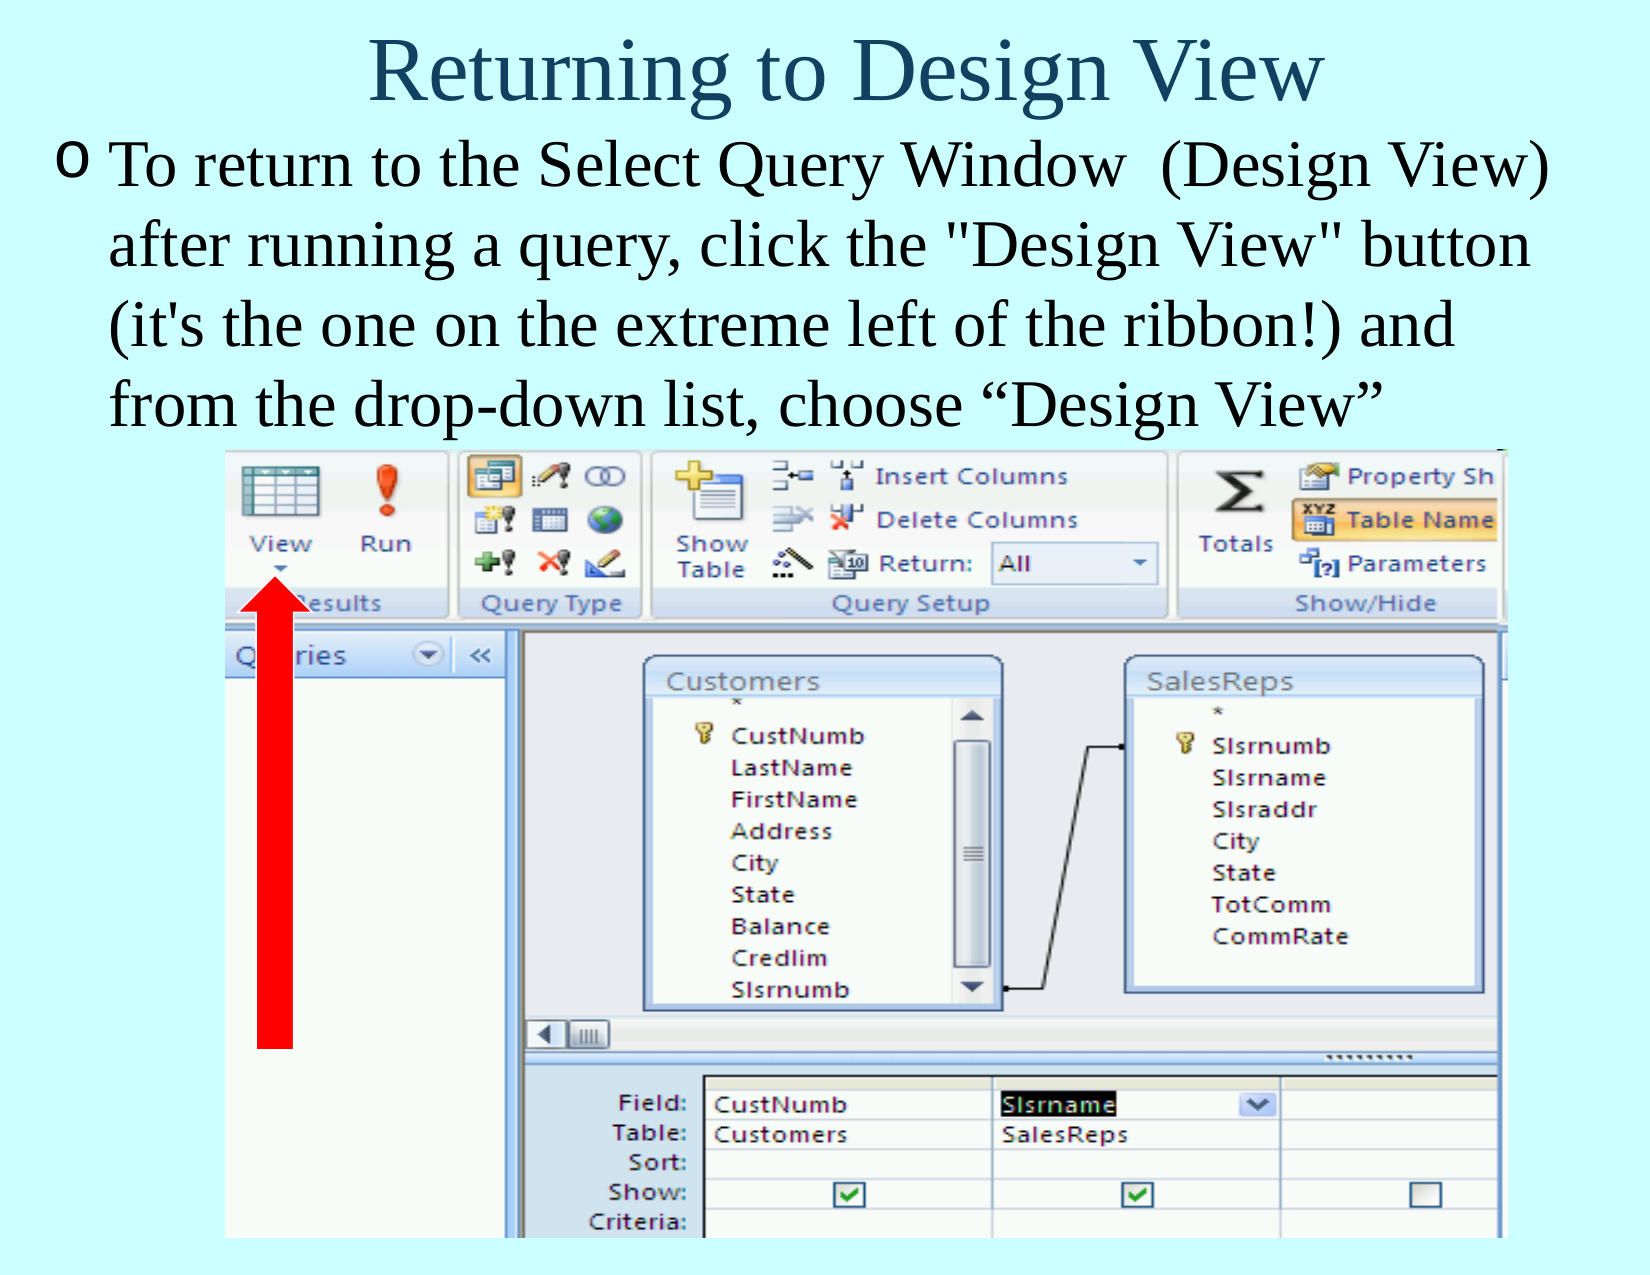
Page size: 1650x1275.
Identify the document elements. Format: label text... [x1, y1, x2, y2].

picture [224, 449, 1508, 1238]
title Returning to Design View [87, 0, 1607, 112]
list To return to the Select Query Window (Design View) after running a query, click the "Design View" button (it's the one on the extreme left of the ribbon!) and from the drop-down list, choose “Design View” [37, 112, 1613, 919]
